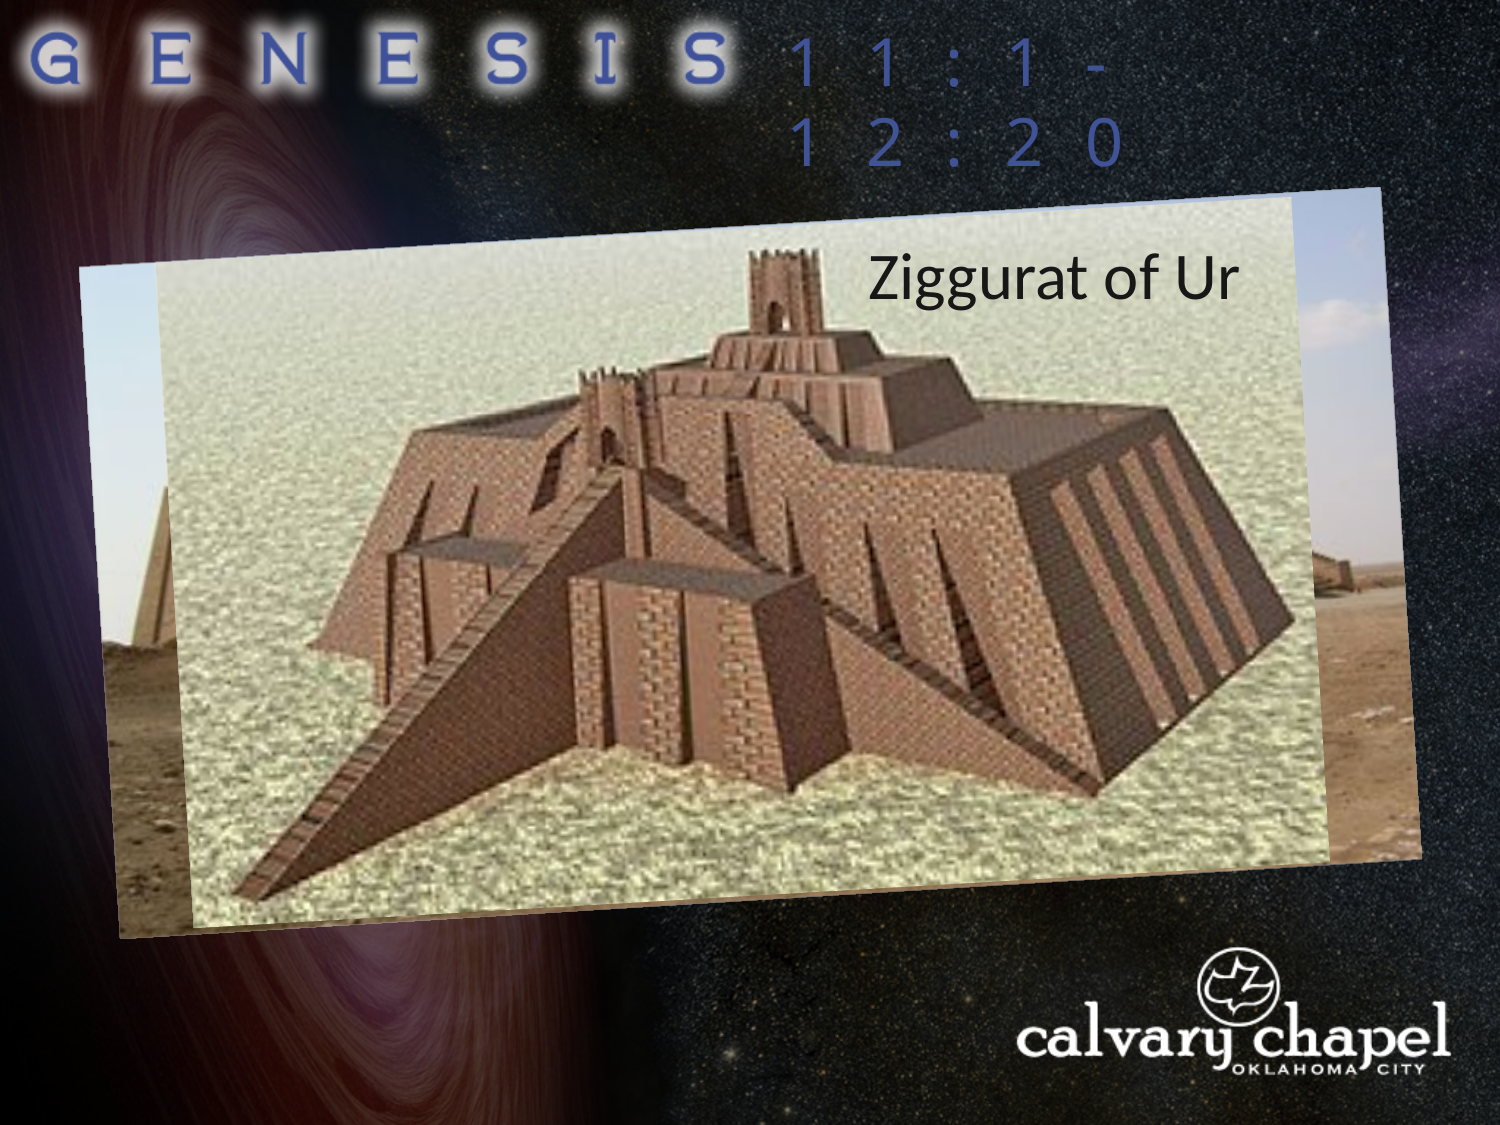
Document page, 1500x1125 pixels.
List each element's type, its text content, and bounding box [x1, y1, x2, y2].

picture [0, 0, 1500, 1125]
text_box 11:1-12:20 [771, 12, 1479, 188]
